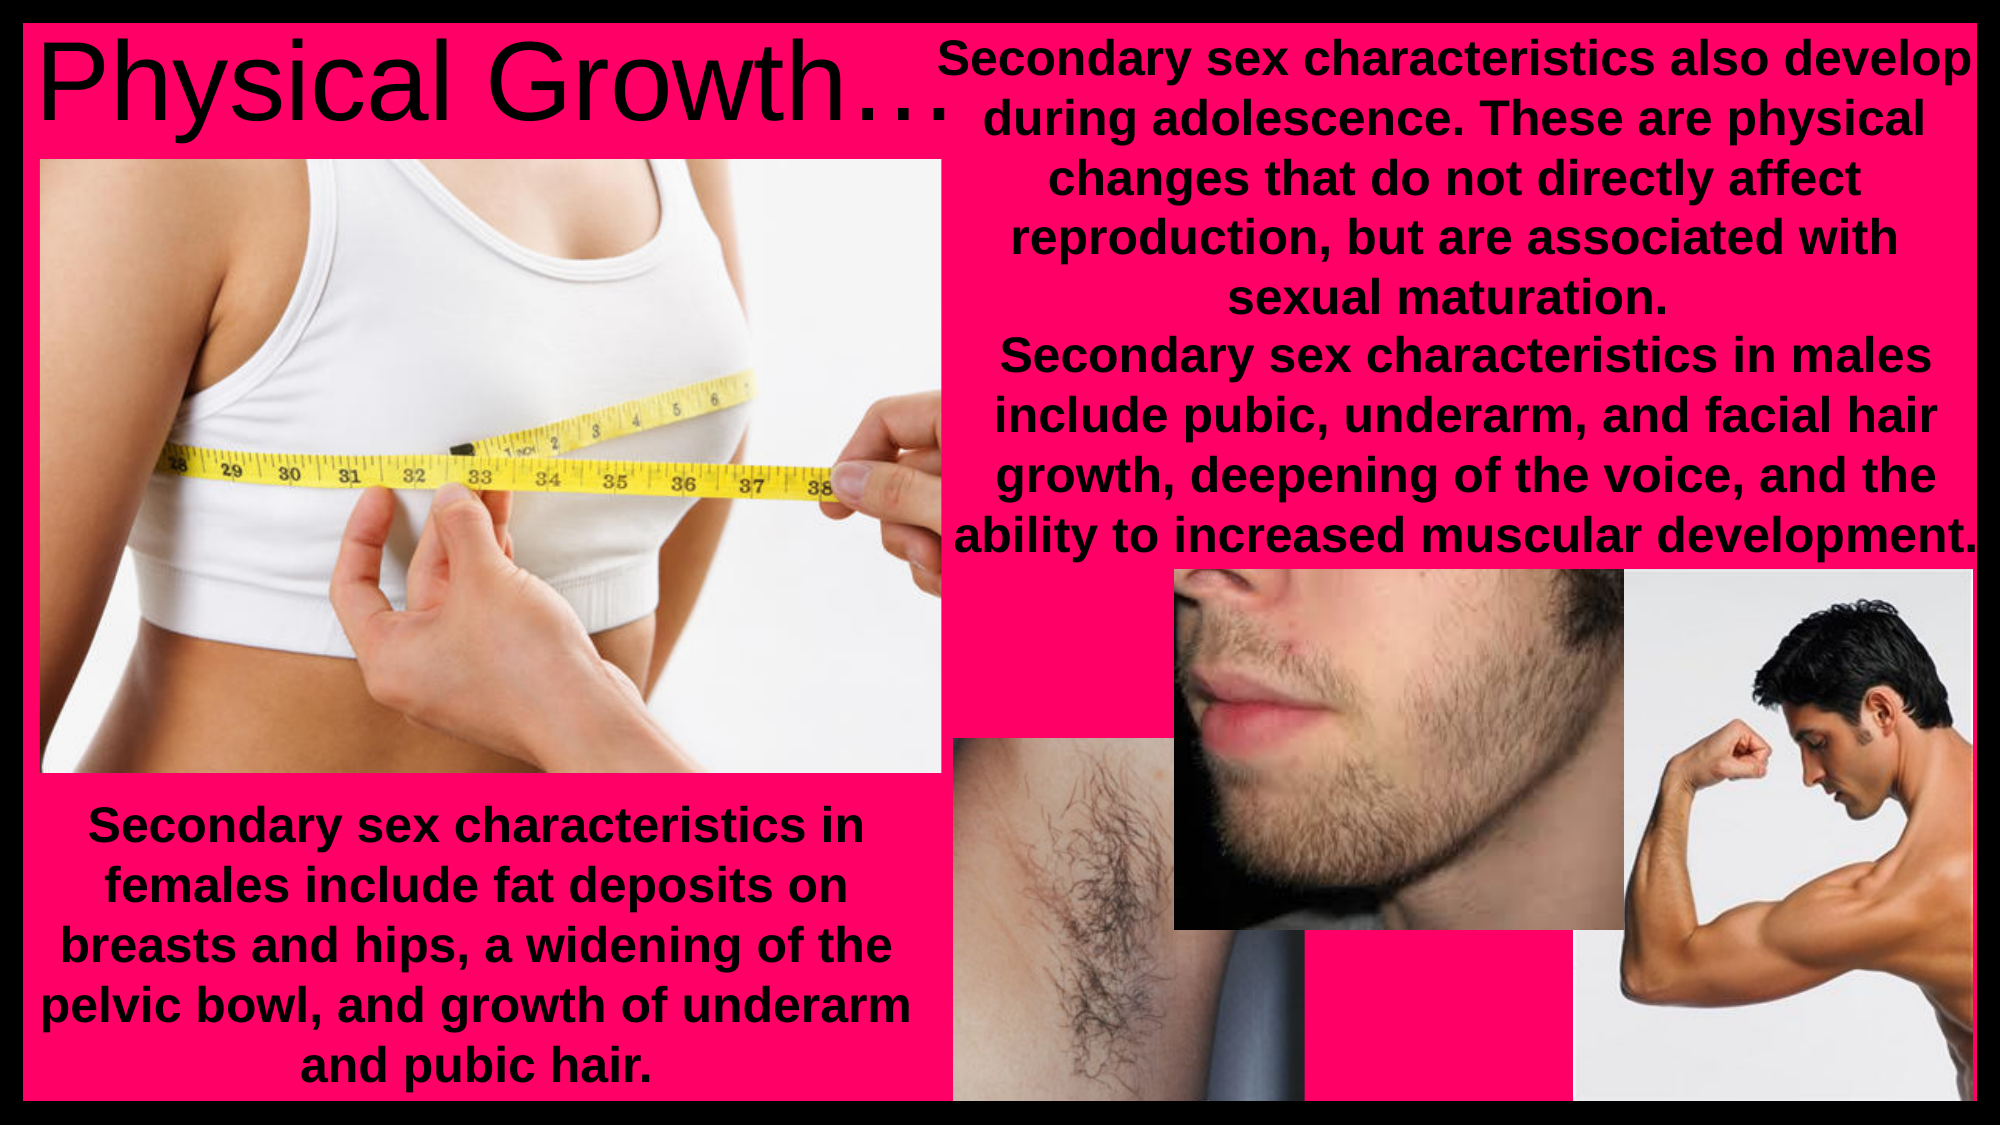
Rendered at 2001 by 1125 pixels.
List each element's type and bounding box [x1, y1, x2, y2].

text_box [0, 0, 2000, 1125]
picture [953, 569, 1973, 1101]
picture [39, 158, 942, 774]
